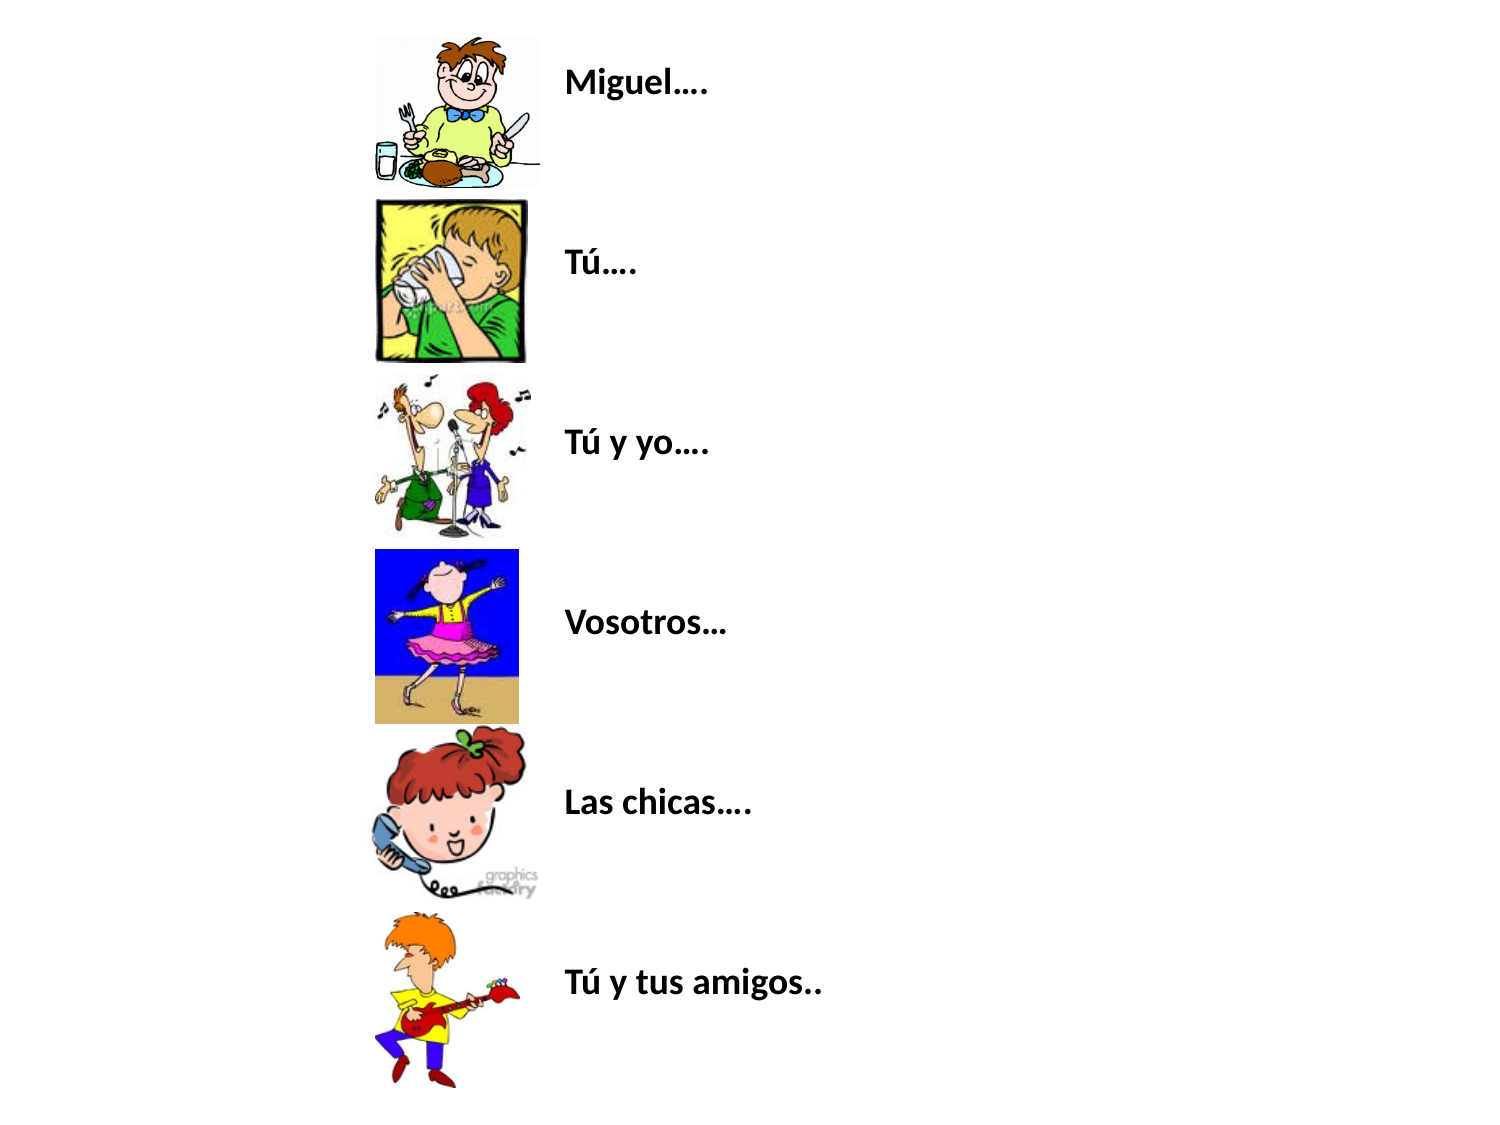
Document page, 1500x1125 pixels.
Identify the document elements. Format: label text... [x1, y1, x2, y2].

picture [374, 912, 520, 1088]
picture [374, 199, 528, 363]
picture [362, 549, 538, 901]
picture [374, 374, 531, 538]
picture [374, 37, 541, 188]
text_box Miguel…. Tú…. Tú y yo…. Vosotros… Las chicas…. Tú y tus amigos.. [549, 49, 913, 1010]
